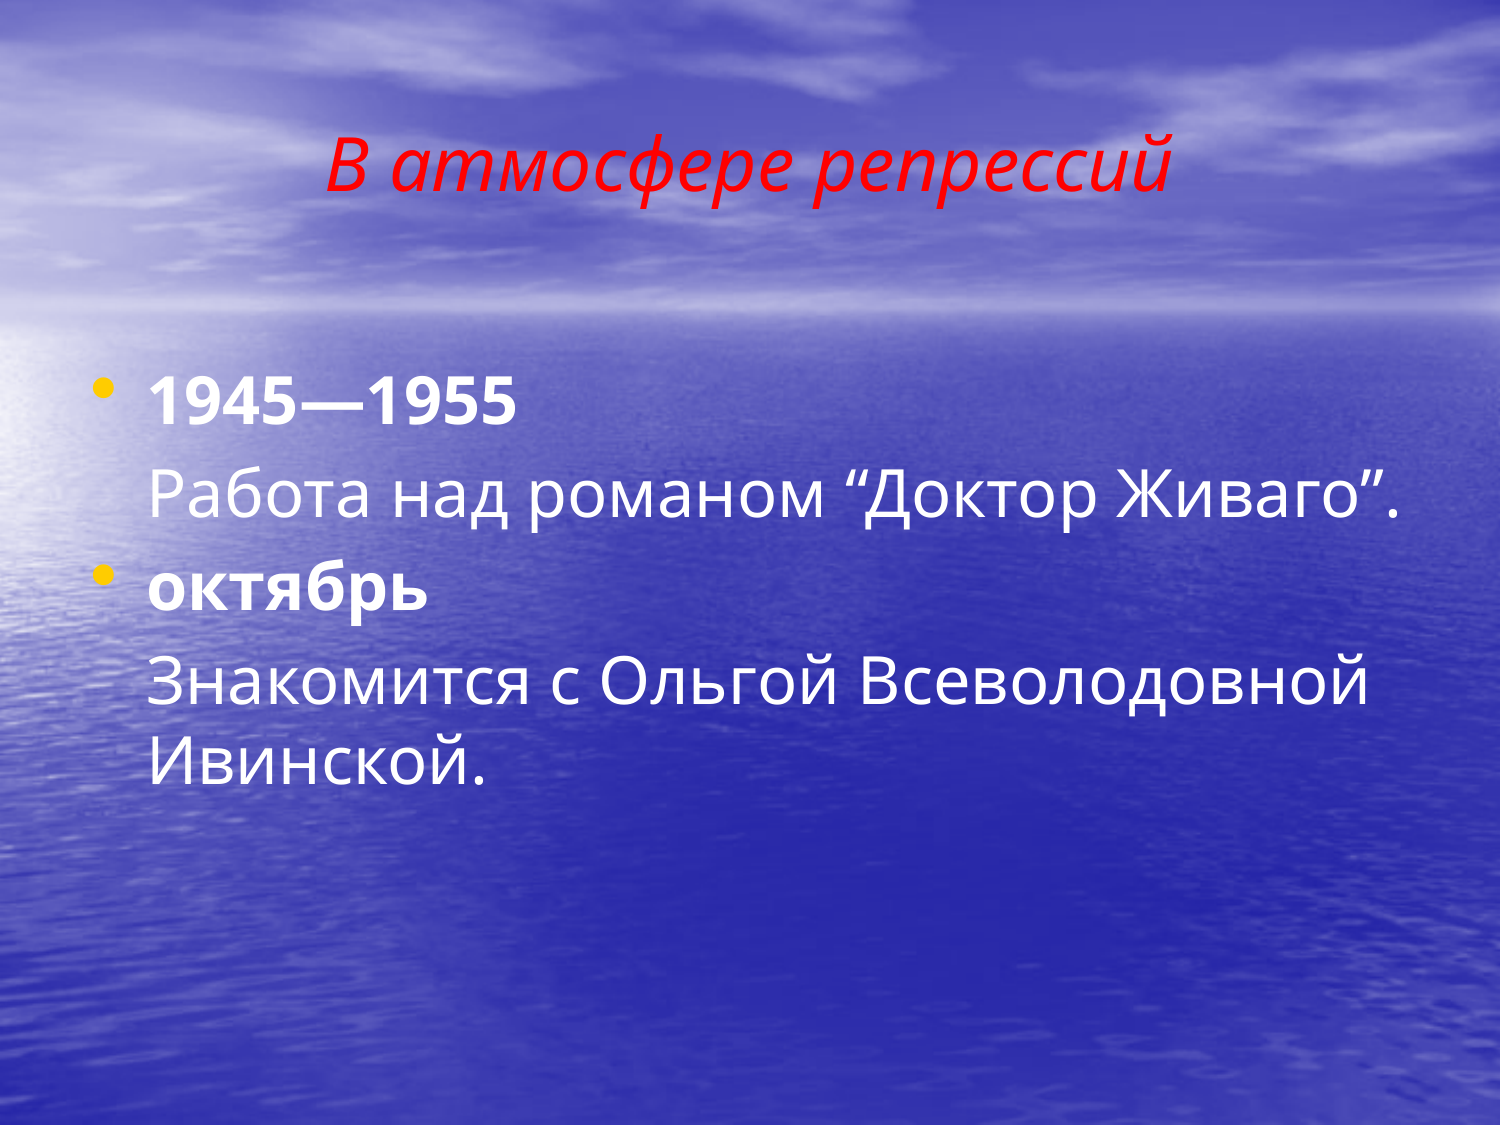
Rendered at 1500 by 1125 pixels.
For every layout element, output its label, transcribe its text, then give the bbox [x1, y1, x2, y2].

title В атмосфере репрессий [74, 47, 1426, 276]
list 1945—1955 Работа над романом “Доктор Живаго”. октябрь Знакомится с Ольгой Всеволодовной Ивинской. [74, 349, 1426, 988]
